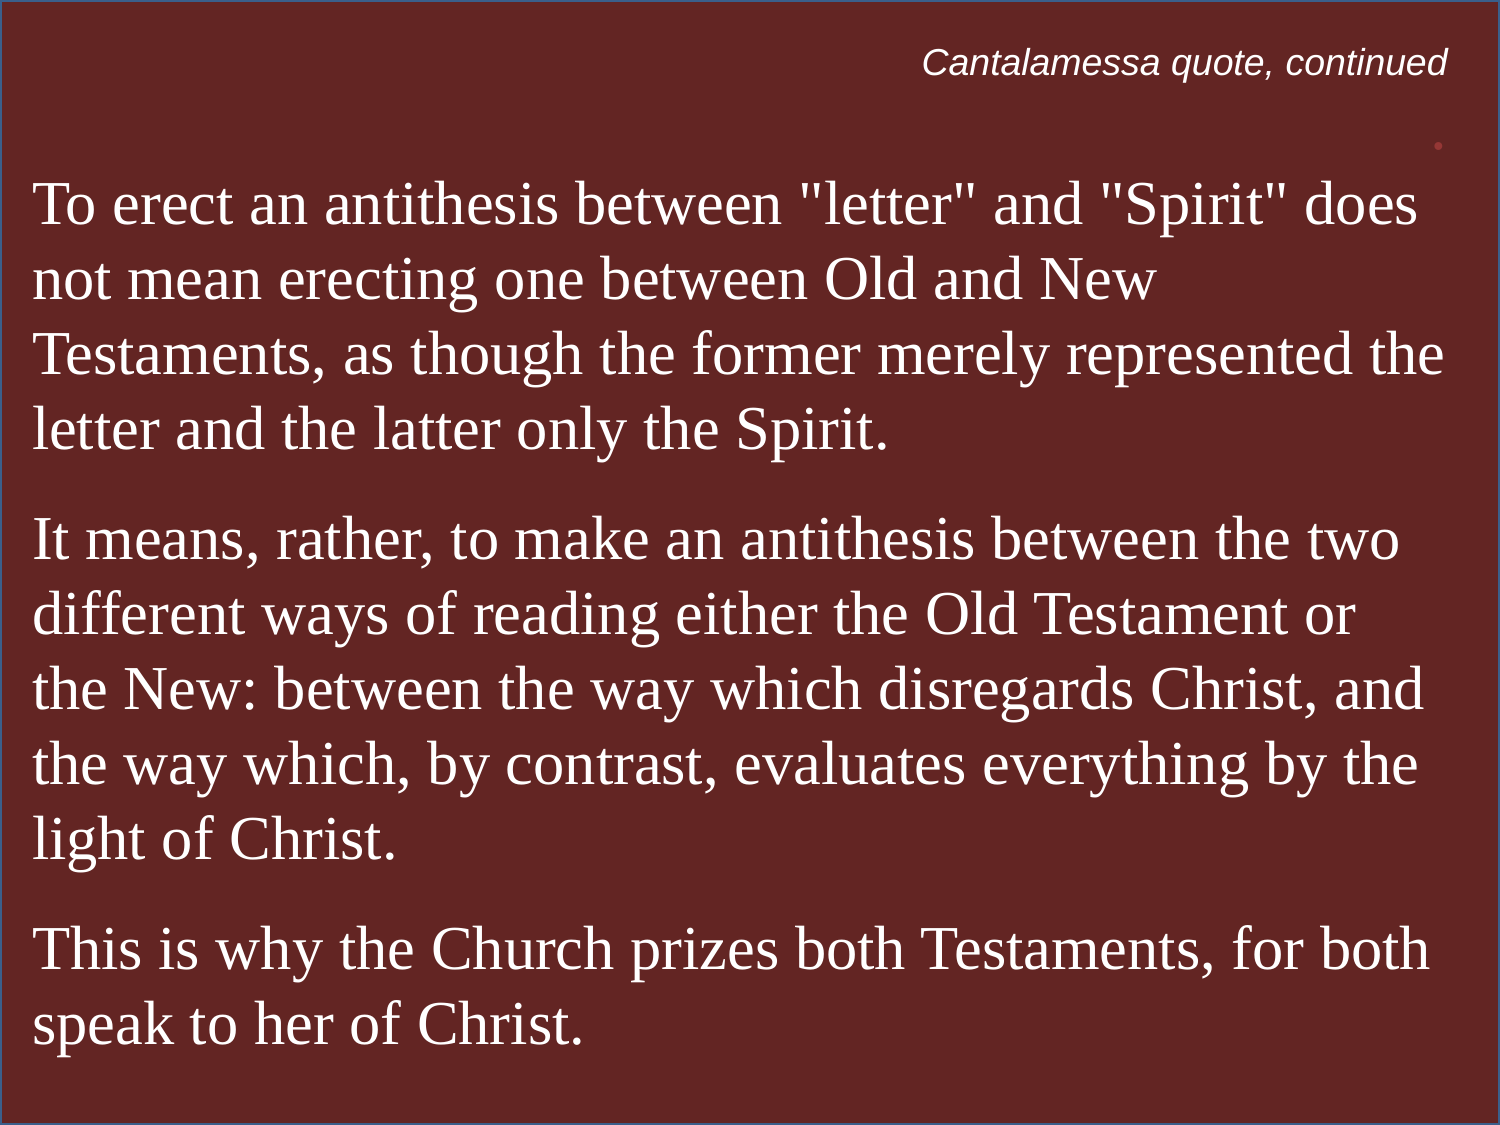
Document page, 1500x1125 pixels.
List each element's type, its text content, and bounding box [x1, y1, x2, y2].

text_box [0, 0, 1500, 1125]
text_box Cantalamessa quote, continued . To erect an antithesis between "letter" and "Spirit" does not mean erecting one between Old and New Testaments, as though the former merely represented the letter and the latter only the Spirit. It means, rather, to make an antithesis between the two different ways of reading either the Old Testament or the New: between the way which disregards Christ, and the way which, by contrast, evaluates everything by the light of Christ. This is why the Church prizes both Testaments, for both speak to her of Christ. [17, 23, 1463, 1071]
